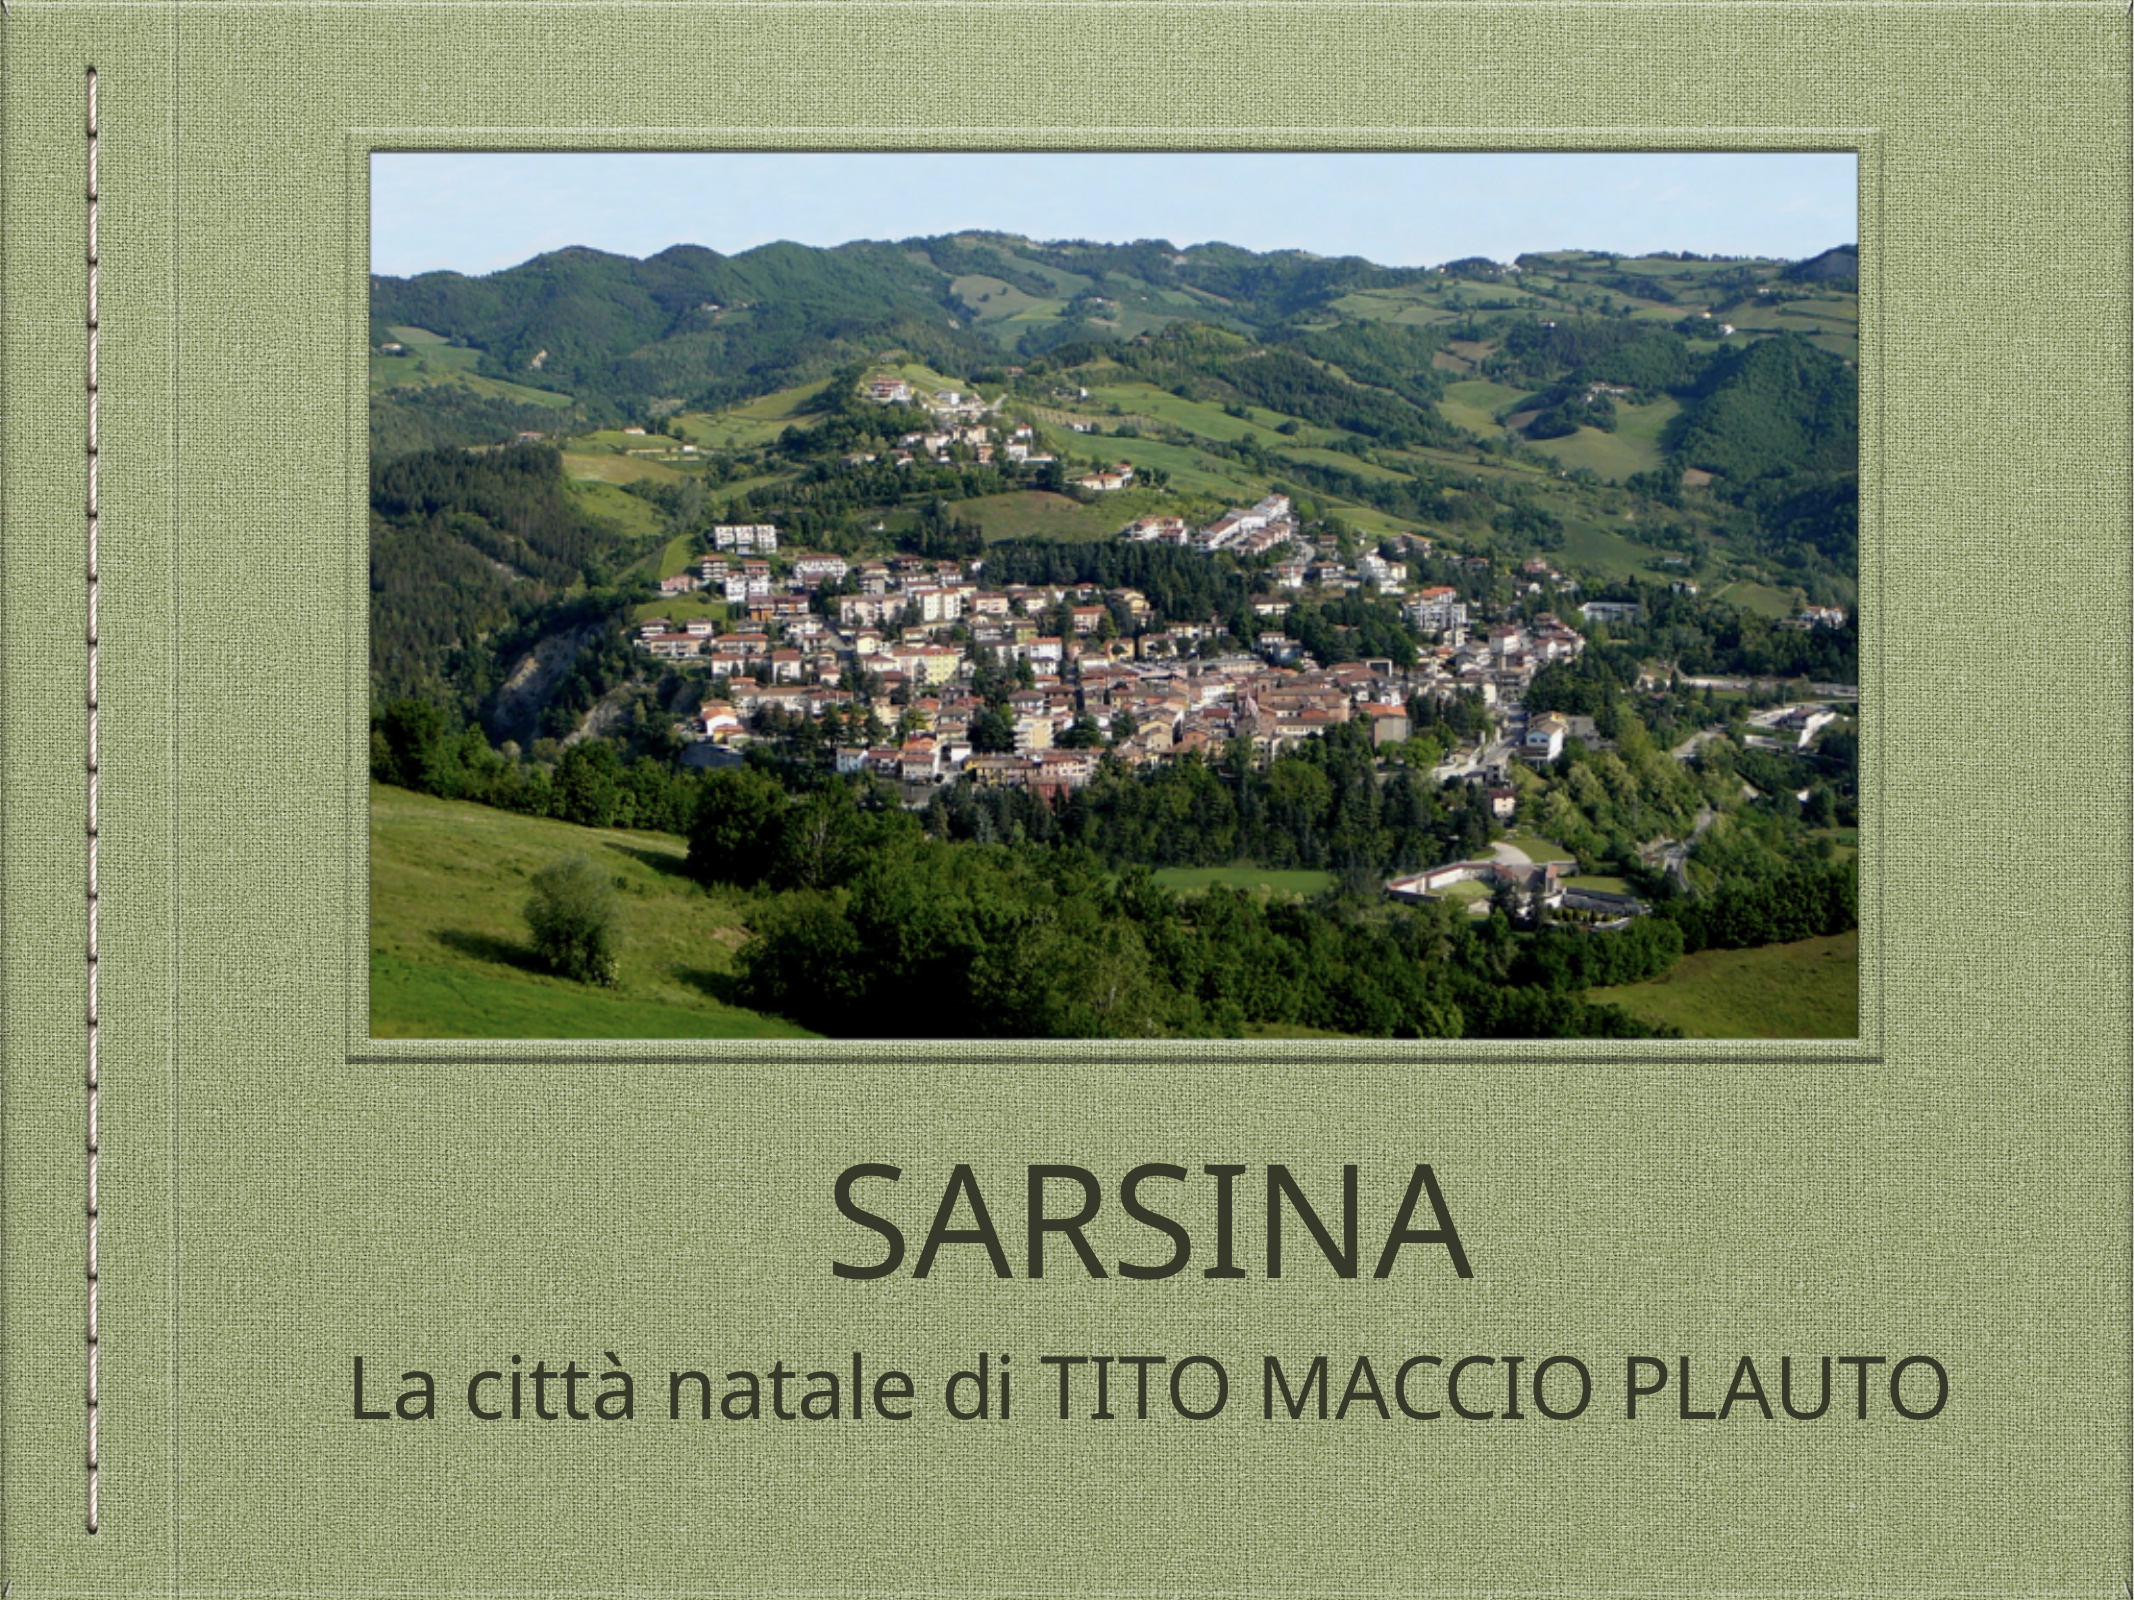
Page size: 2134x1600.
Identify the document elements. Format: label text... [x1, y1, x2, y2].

picture [0, 0, 2134, 1600]
list La città natale di TITO MACCIO PLAUTO [291, 1323, 2009, 1532]
title SARSINA [291, 1110, 2009, 1320]
